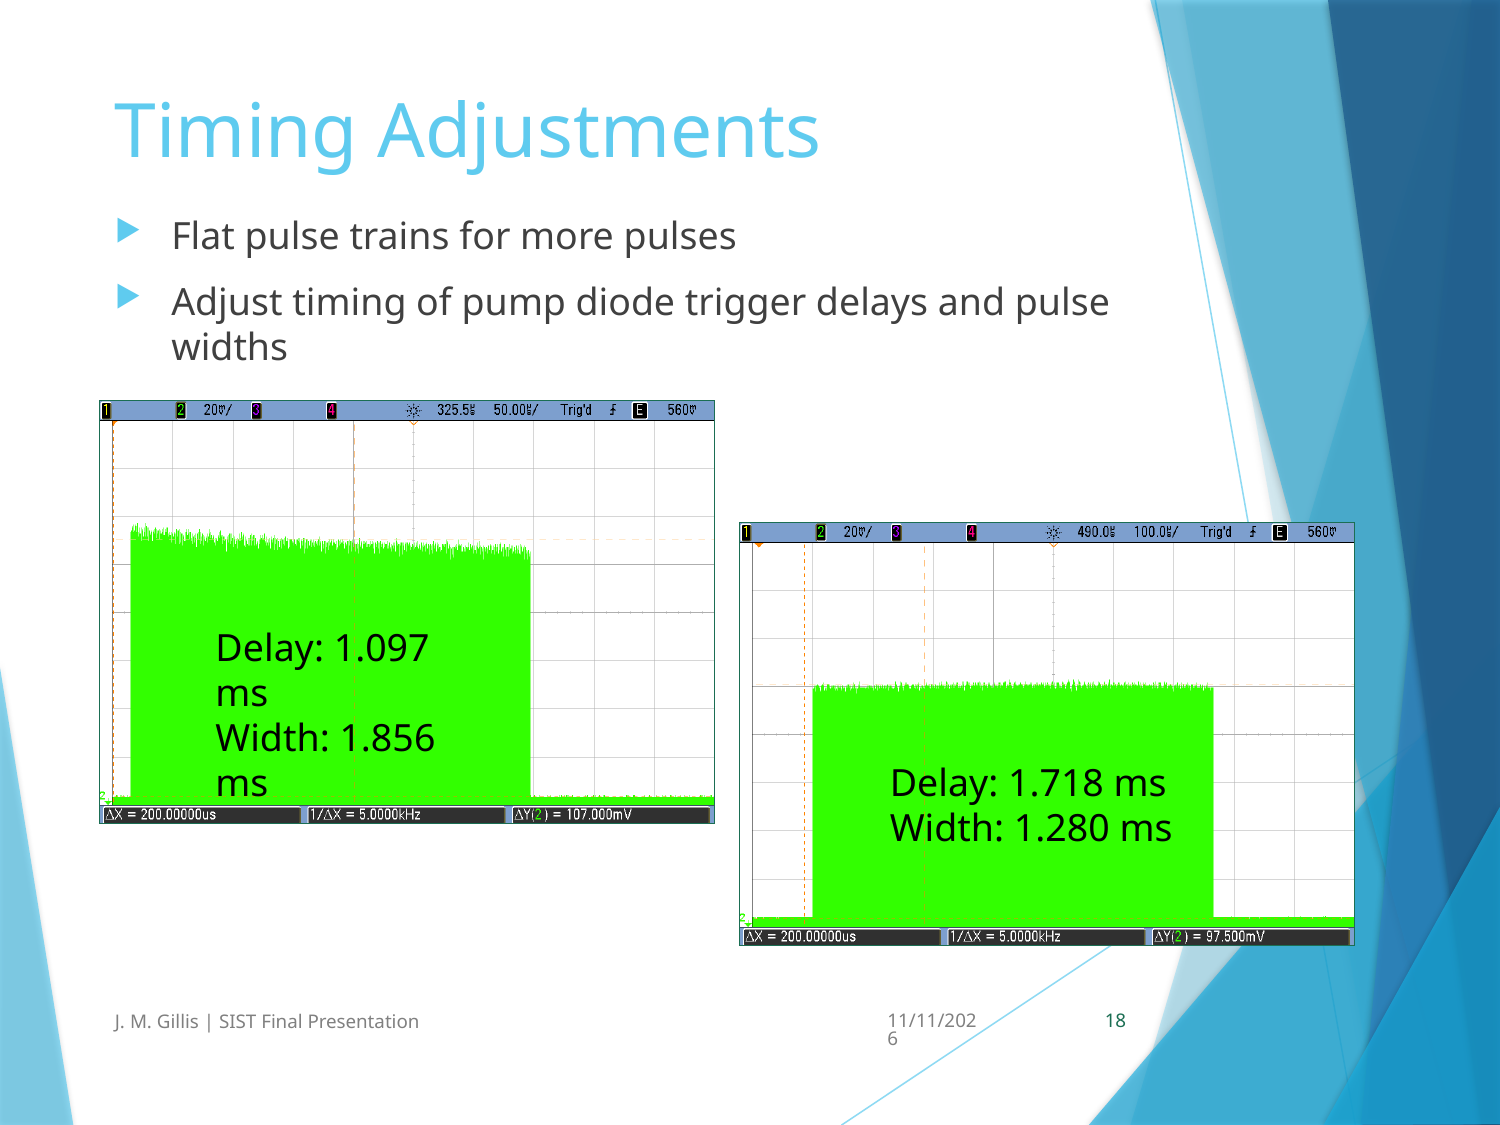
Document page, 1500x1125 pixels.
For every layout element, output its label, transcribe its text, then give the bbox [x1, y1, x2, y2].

list Flat pulse trains for more pulses Adjust timing of pump diode trigger delays and pulse widths [99, 204, 1142, 841]
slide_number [872, 991, 999, 1051]
picture [738, 522, 1355, 947]
slide_number 18 [1057, 991, 1142, 1051]
footer J. M. Gillis | SIST Final Presentation [99, 991, 859, 1051]
picture [99, 400, 716, 824]
title Timing Adjustments [99, 75, 1142, 195]
